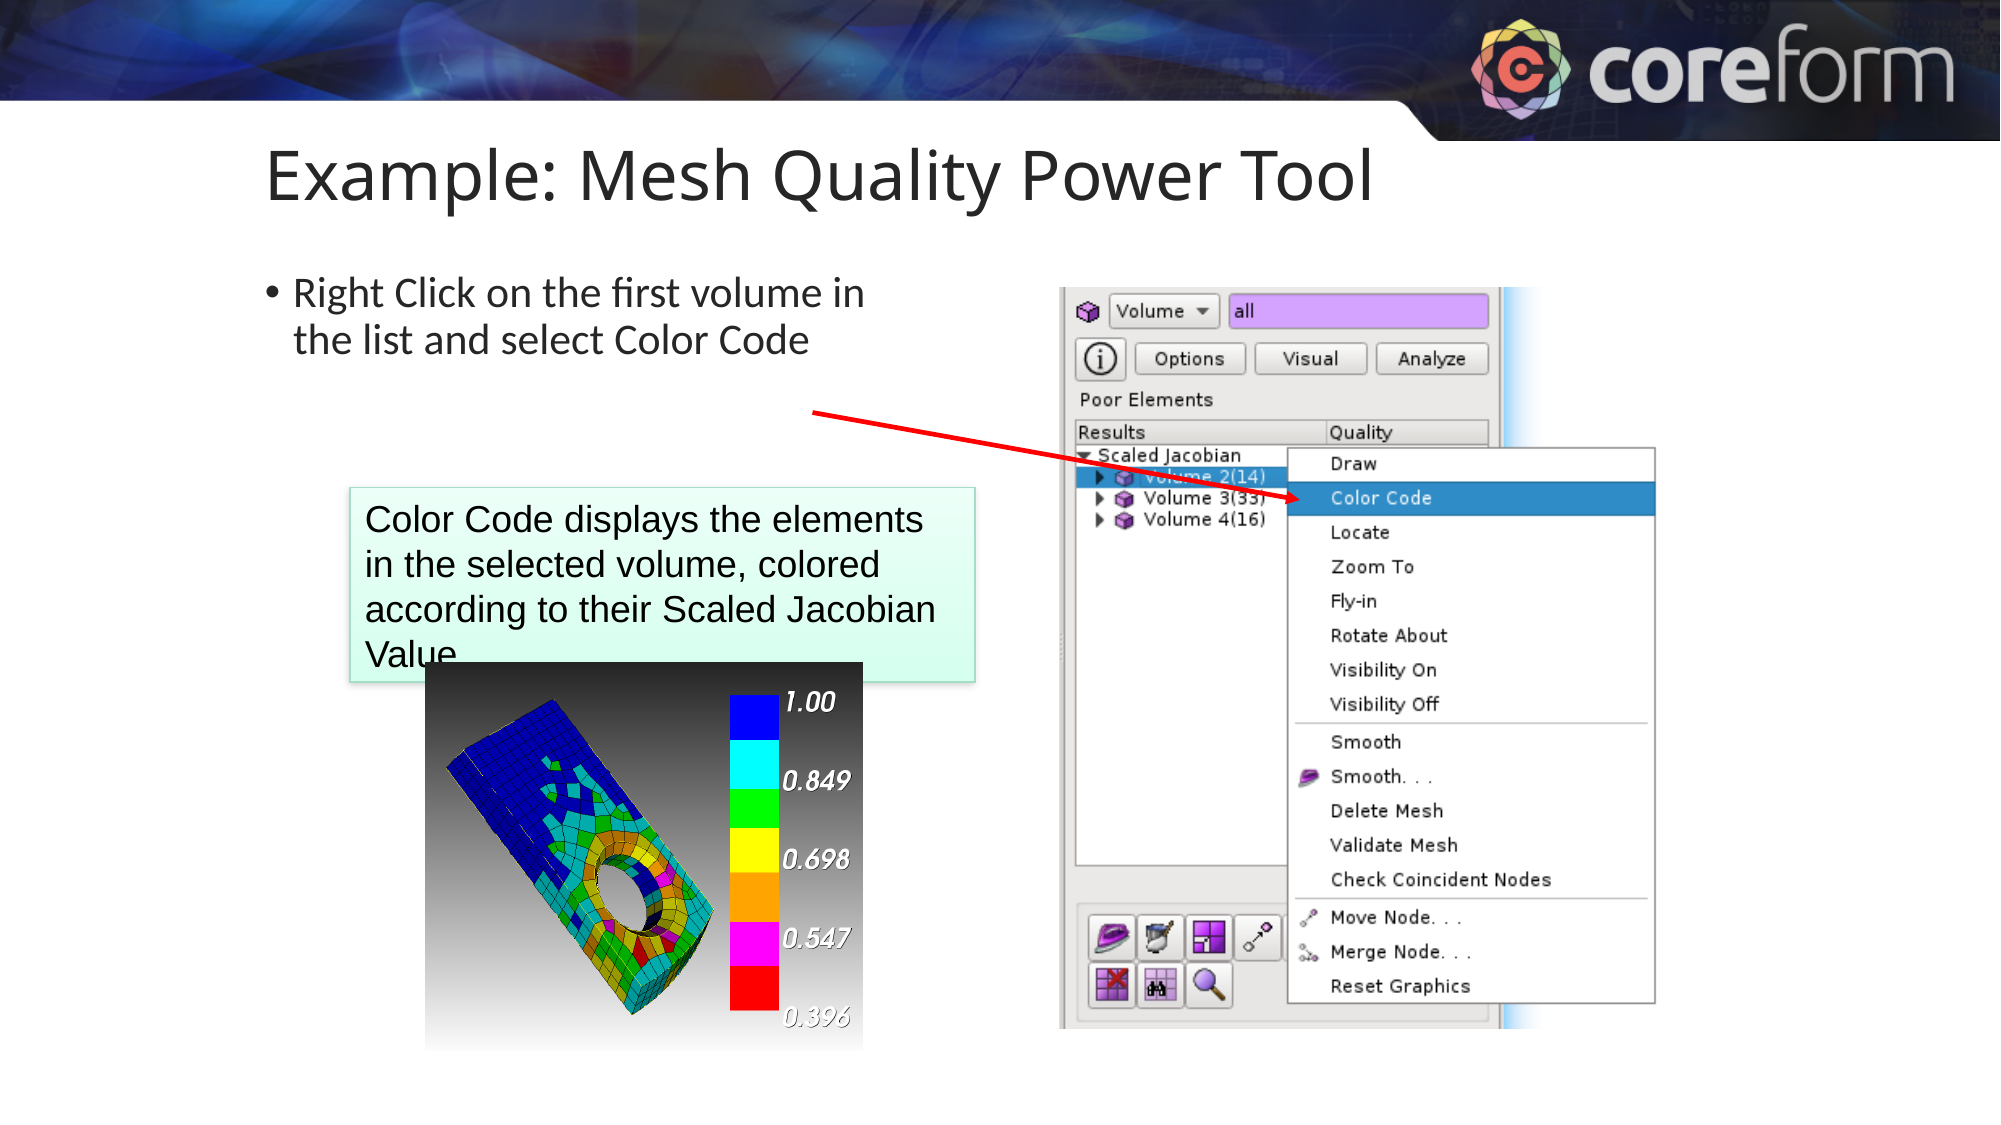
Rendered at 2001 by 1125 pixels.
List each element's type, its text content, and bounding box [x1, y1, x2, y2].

picture [1059, 287, 1661, 1029]
title Example: Mesh Quality Power Tool [249, 122, 1633, 235]
picture [424, 662, 863, 1051]
list Right Click on the first volume in the list and select Color Code [249, 262, 913, 950]
picture [0, 0, 2000, 141]
text_box Color Code displays the elements in the selected volume, colored according to their Scaled Jacobian Value [350, 487, 975, 683]
